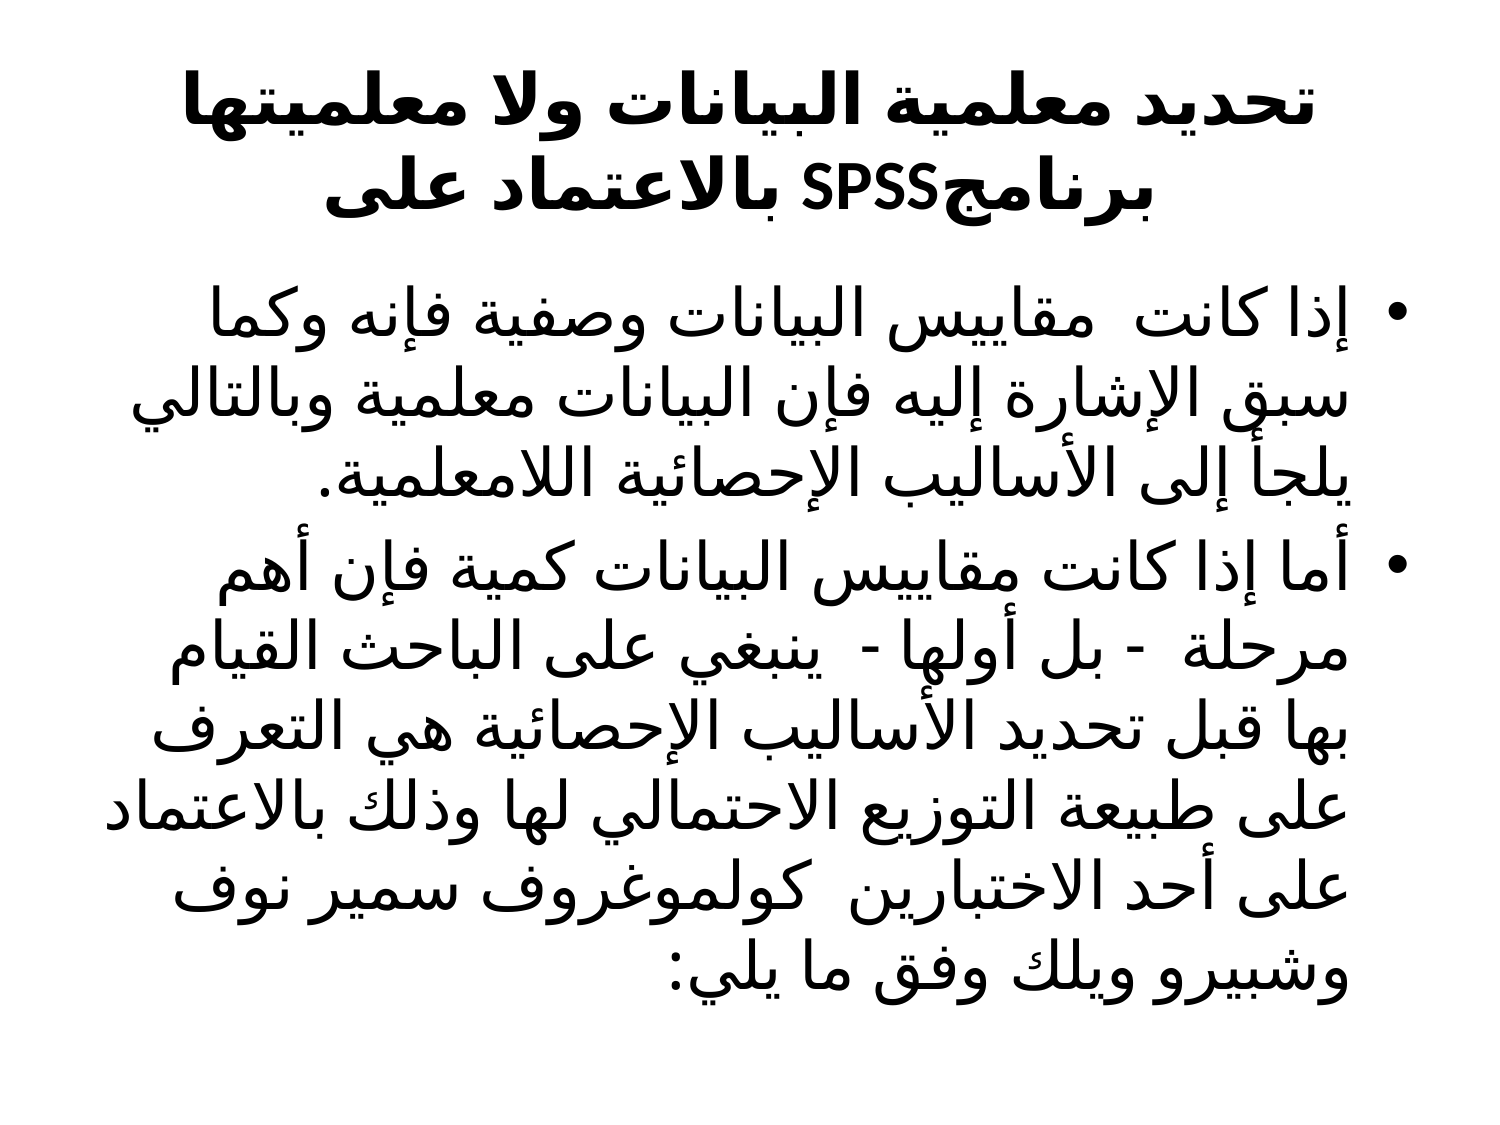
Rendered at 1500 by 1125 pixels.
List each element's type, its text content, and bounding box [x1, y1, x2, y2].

list إذا كانت مقاييس البيانات وصفية فإنه وكما سبق الإشارة إليه فإن البيانات معلمية وبالتالي يلجأ إلى الأساليب الإحصائية اللامعلمية. أما إذا كانت مقاييس البيانات كمية فإن أهم مرحلة - بل أولها - ينبغي على الباحث القيام بها قبل تحديد الأساليب الإحصائية هي التعرف على طبيعة التوزيع الاحتمالي لها وذلك بالاعتماد على أحد الاختبارين كولموغروف سمير نوف وشبيرو ويلك وفق ما يلي: [75, 262, 1425, 1005]
title تحديد معلمية البيانات ولا معلميتها بالاعتماد على SPSSبرنامج [75, 45, 1425, 233]
